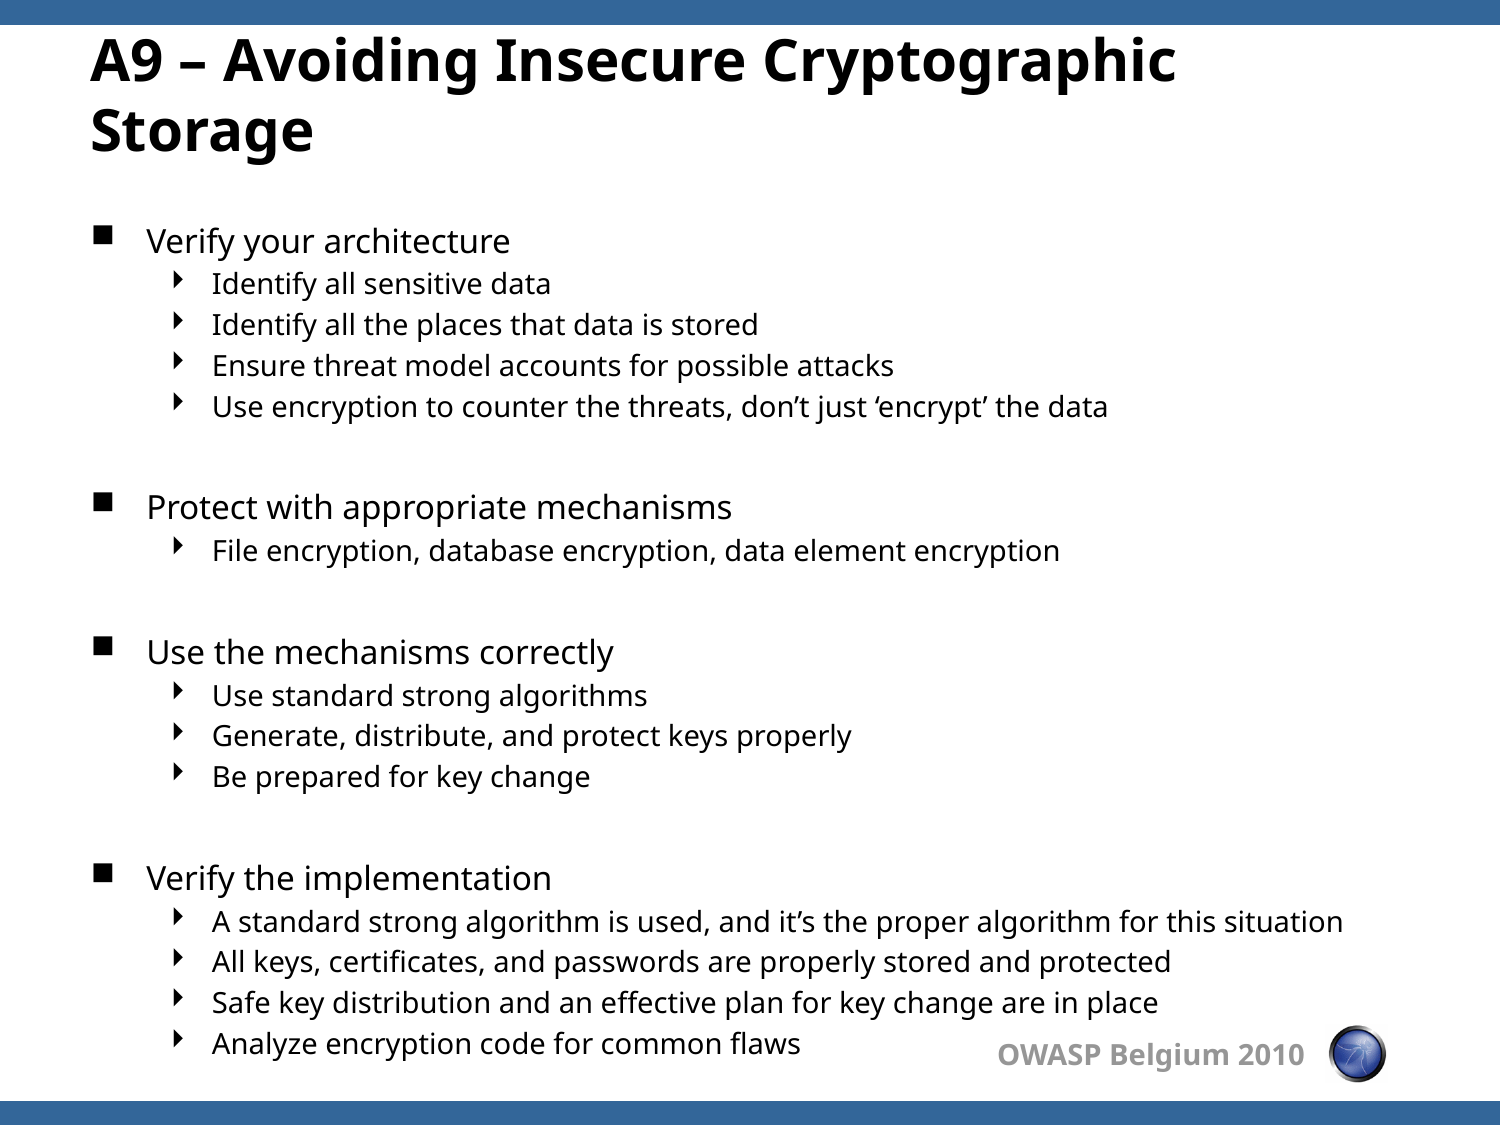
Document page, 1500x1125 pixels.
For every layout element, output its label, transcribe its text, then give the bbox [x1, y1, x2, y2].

title A9 – Avoiding Insecure Cryptographic Storage [74, 27, 1426, 159]
picture [1325, 1024, 1388, 1083]
list Verify your architecture Identify all sensitive data Identify all the places that data is stored Ensure threat model accounts for possible attacks Use encryption to counter the threats, don’t just ‘encrypt’ the data Protect with appropriate mechanisms File encryption, database encryption, data element encryption Use the mechanisms correctly Use standard strong algorithms Generate, distribute, and protect keys properly Be prepared for key change Verify the implementation A standard strong algorithm is used, and it’s the proper algorithm for this situation All keys, certificates, and passwords are properly stored and protected Safe key distribution and an effective plan for key change are in place Analyze encryption code for common flaws [74, 212, 1426, 1006]
